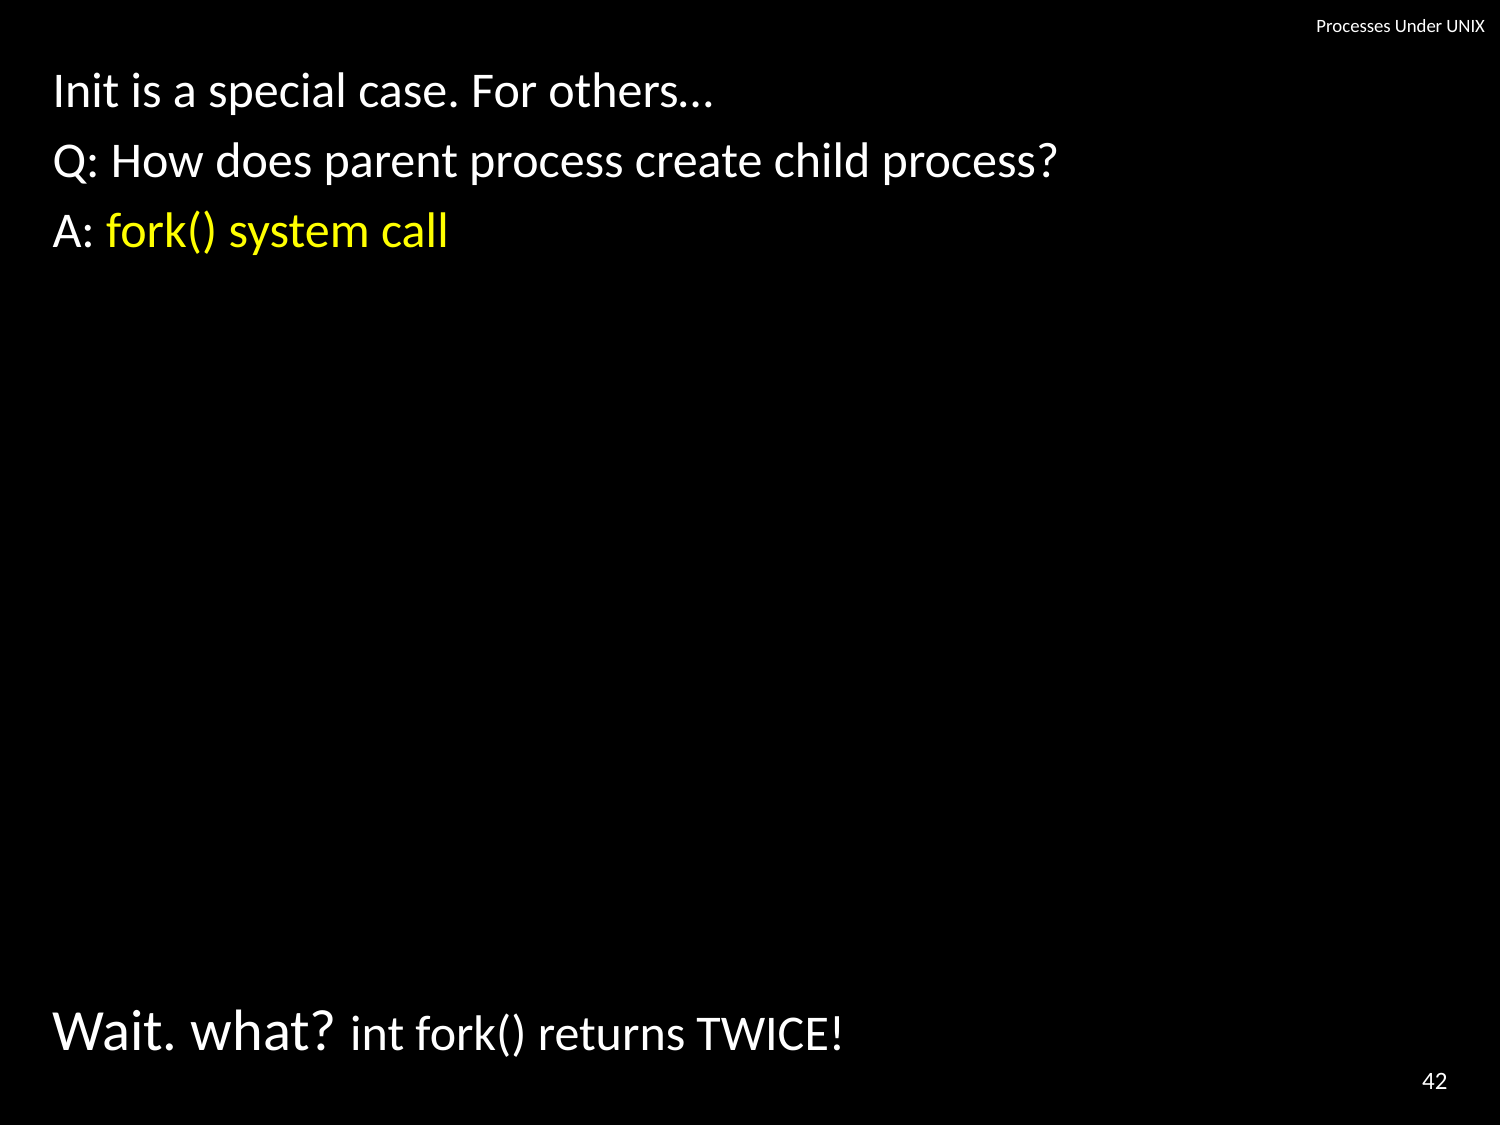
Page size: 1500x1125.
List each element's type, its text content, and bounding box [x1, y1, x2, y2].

title Processes Under UNIX [924, 0, 1500, 50]
list Init is a special case. For others… Q: How does parent process create child process? A: fork() system call Wait. what? int fork() returns TWICE! [37, 50, 1463, 1063]
